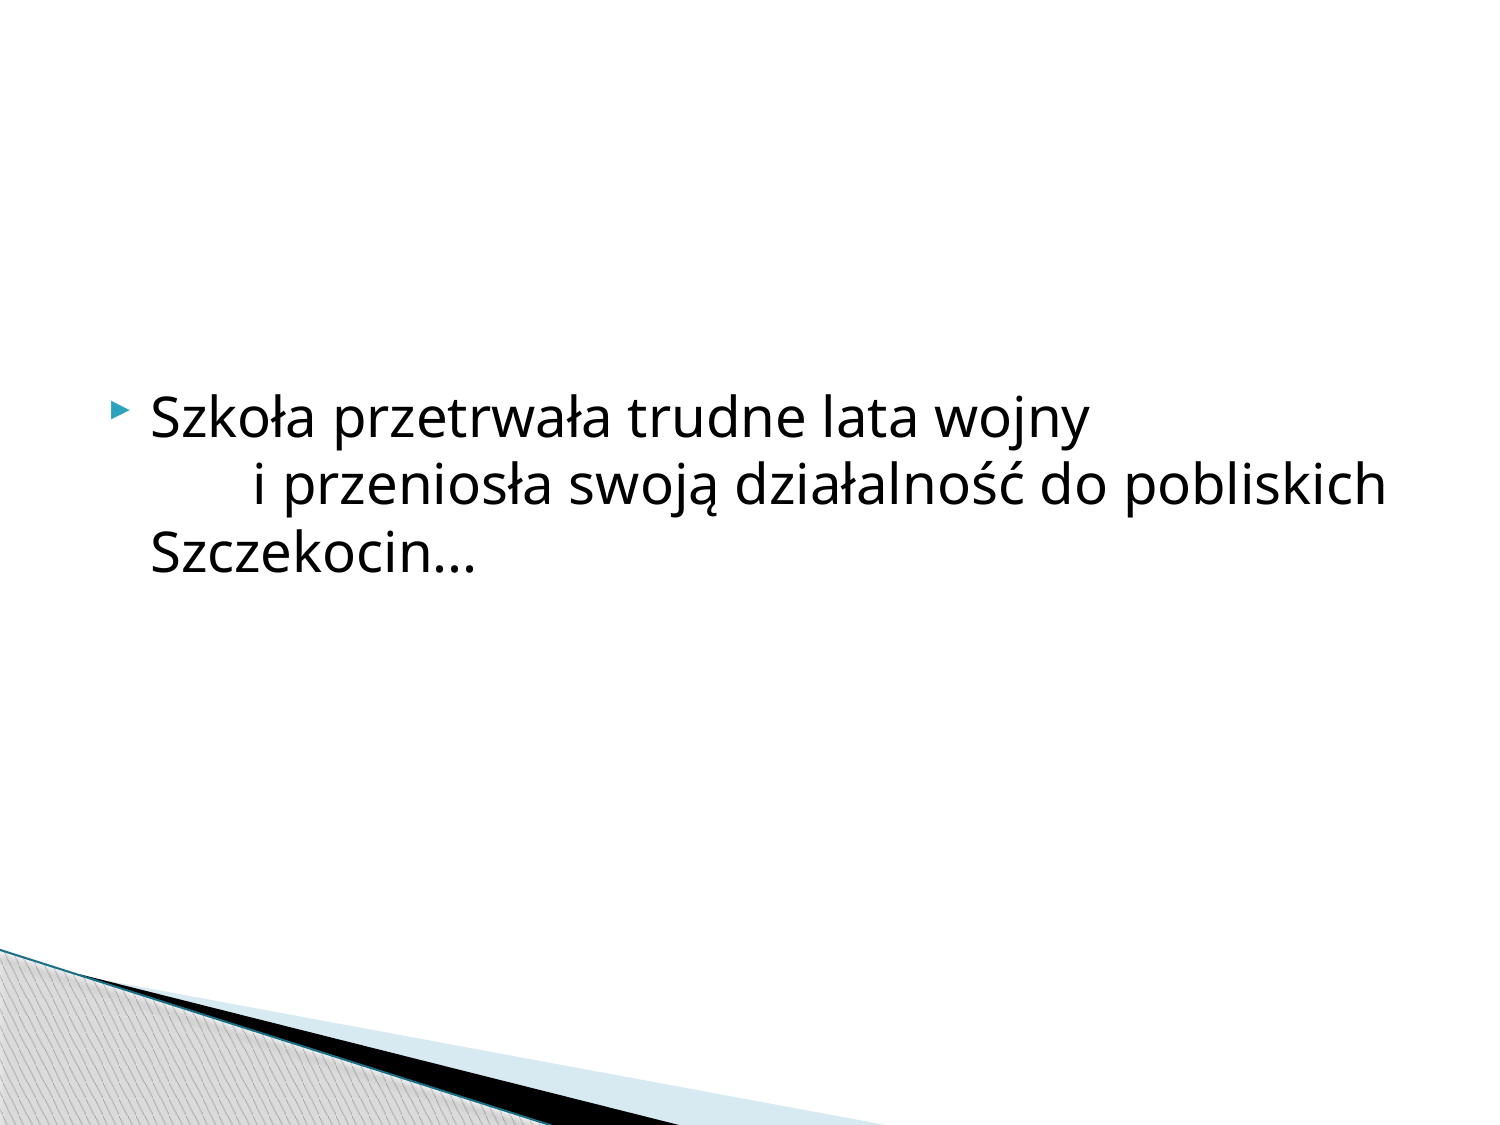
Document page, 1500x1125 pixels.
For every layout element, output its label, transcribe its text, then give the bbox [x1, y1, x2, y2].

list Szkoła przetrwała trudne lata wojny i przeniosła swoją działalność do pobliskich Szczekocin... [74, 373, 1426, 1125]
